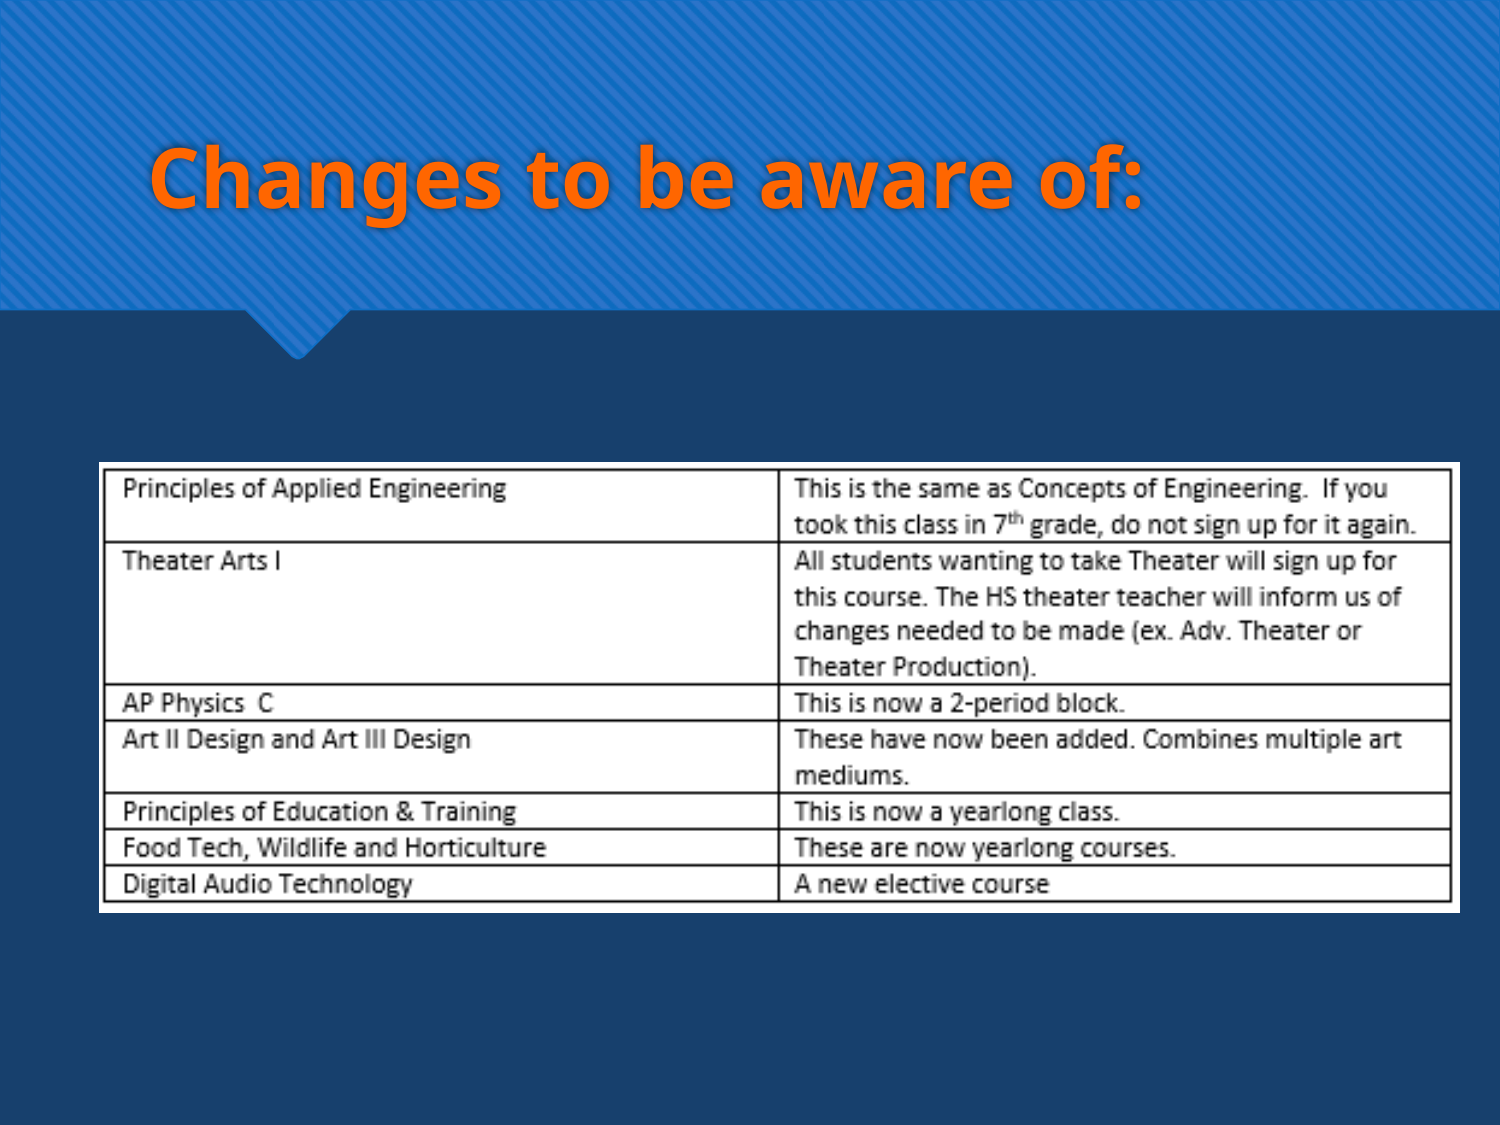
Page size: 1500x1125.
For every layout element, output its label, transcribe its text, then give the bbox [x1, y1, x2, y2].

title Changes to be aware of: [132, 73, 1368, 233]
picture [99, 462, 1460, 913]
